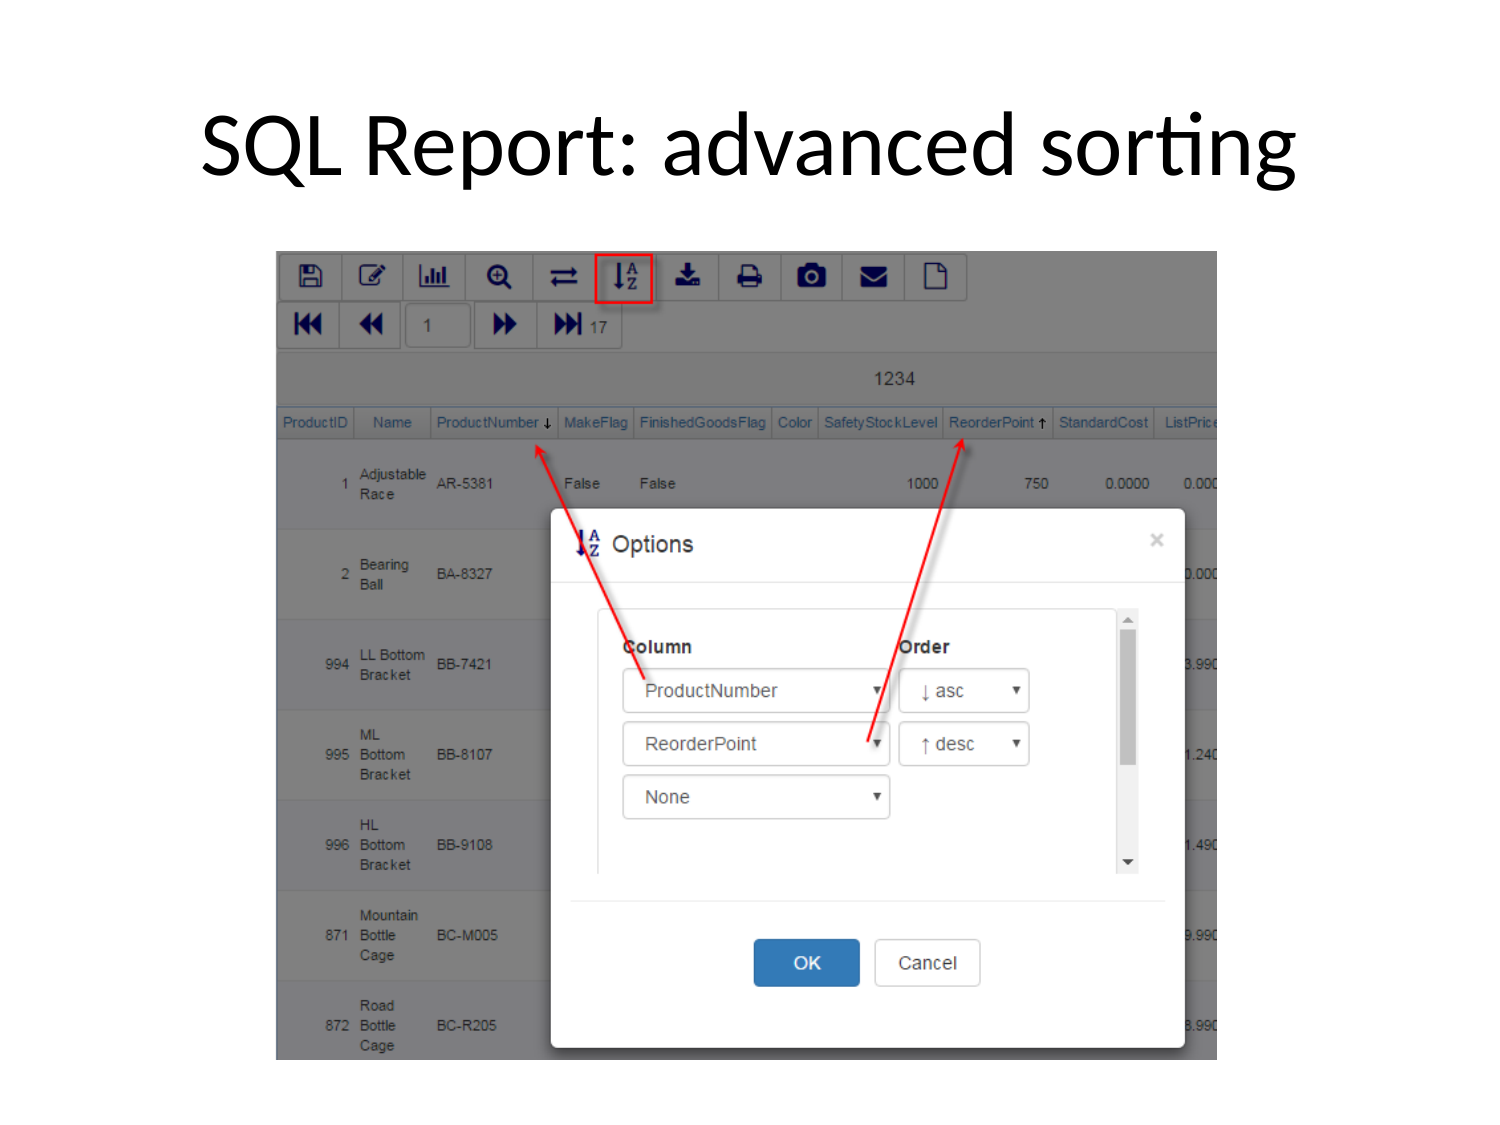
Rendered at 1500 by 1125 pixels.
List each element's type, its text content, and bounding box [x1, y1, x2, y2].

picture [274, 251, 1218, 1060]
title SQL Report: advanced sorting [75, 45, 1425, 233]
